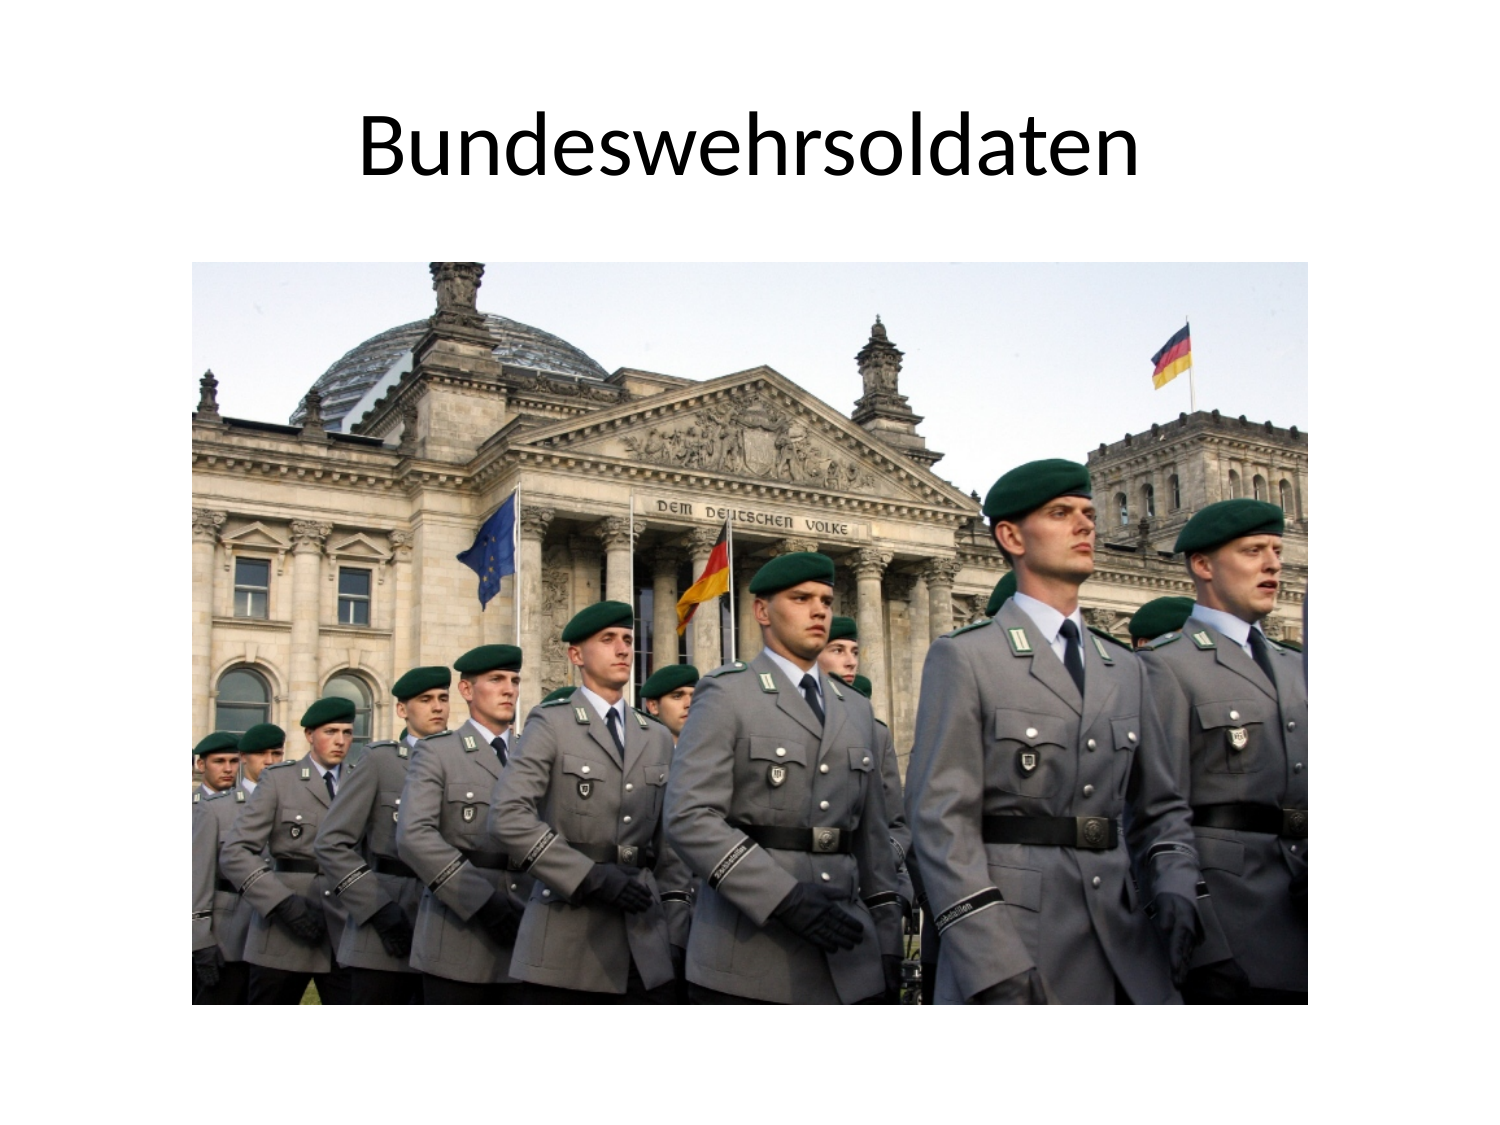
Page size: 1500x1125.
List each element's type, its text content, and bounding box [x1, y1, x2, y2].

title Bundeswehrsoldaten [74, 44, 1426, 233]
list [192, 262, 1308, 1006]
